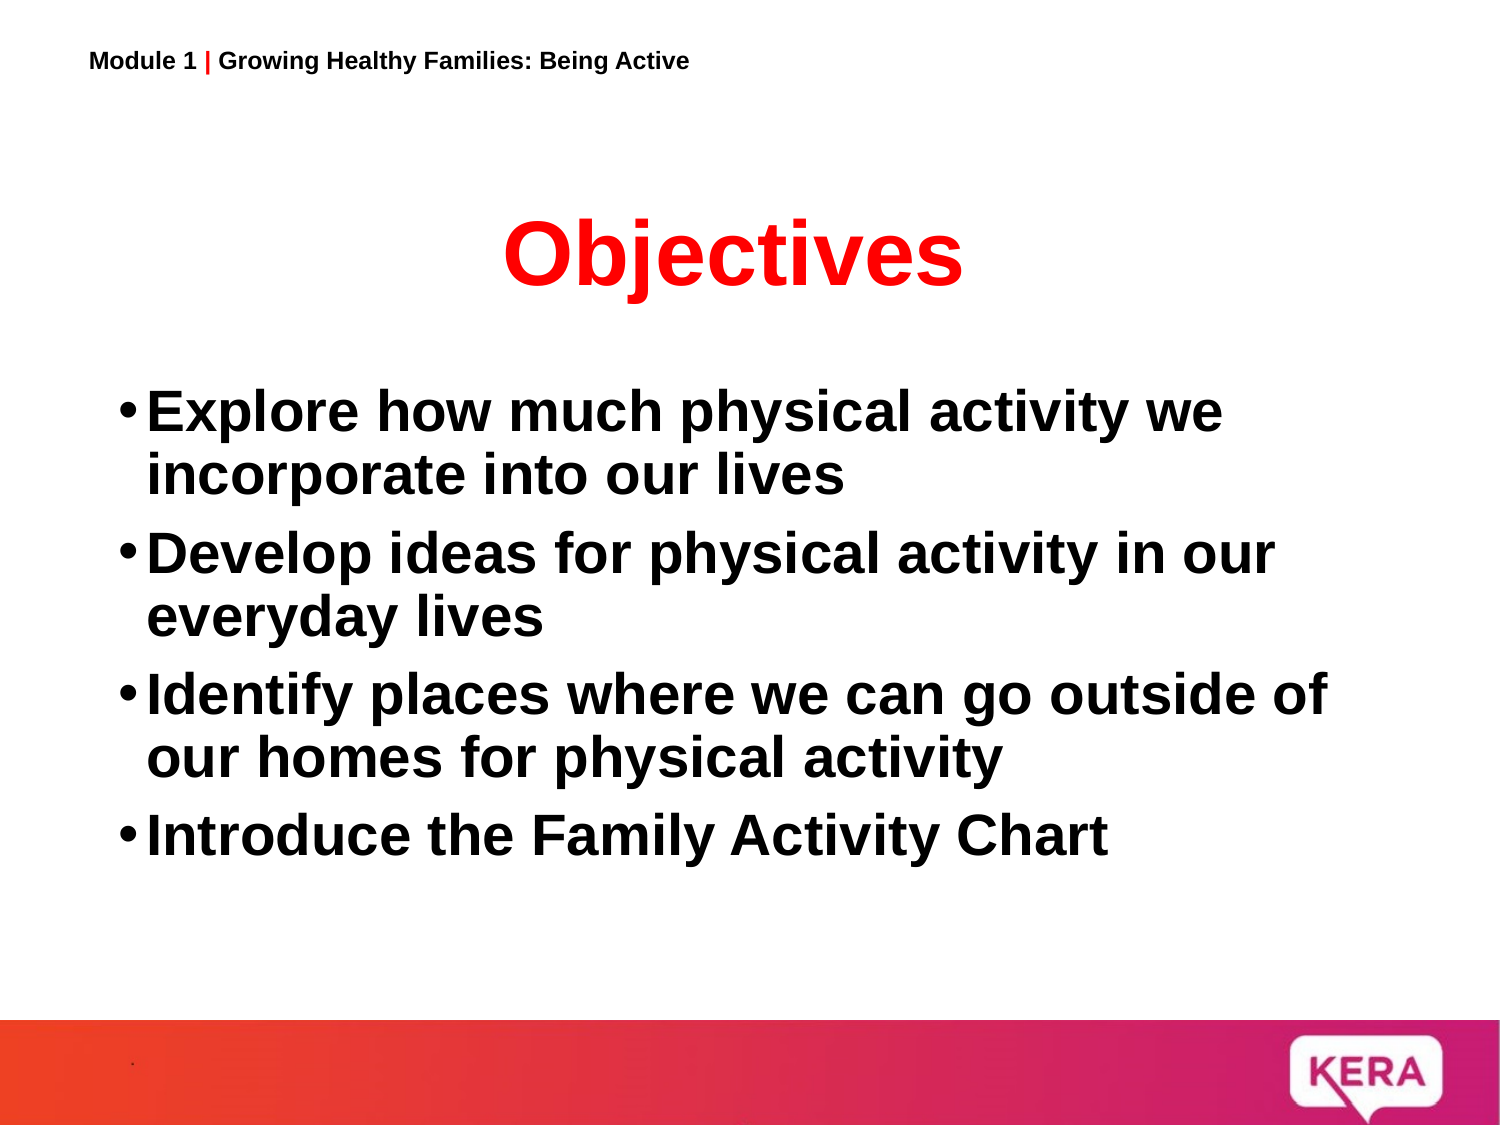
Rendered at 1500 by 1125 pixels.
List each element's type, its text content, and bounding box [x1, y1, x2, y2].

text_box Module 1 | Growing Healthy Families: Being Active [69, 37, 710, 83]
picture [0, 1020, 1500, 1125]
list Explore how much physical activity we incorporate into our lives Develop ideas for physical activity in our everyday lives Identify places where we can go outside of our homes for physical activity Introduce the Family Activity Chart [103, 374, 1397, 902]
title Objectives [87, 146, 1382, 365]
